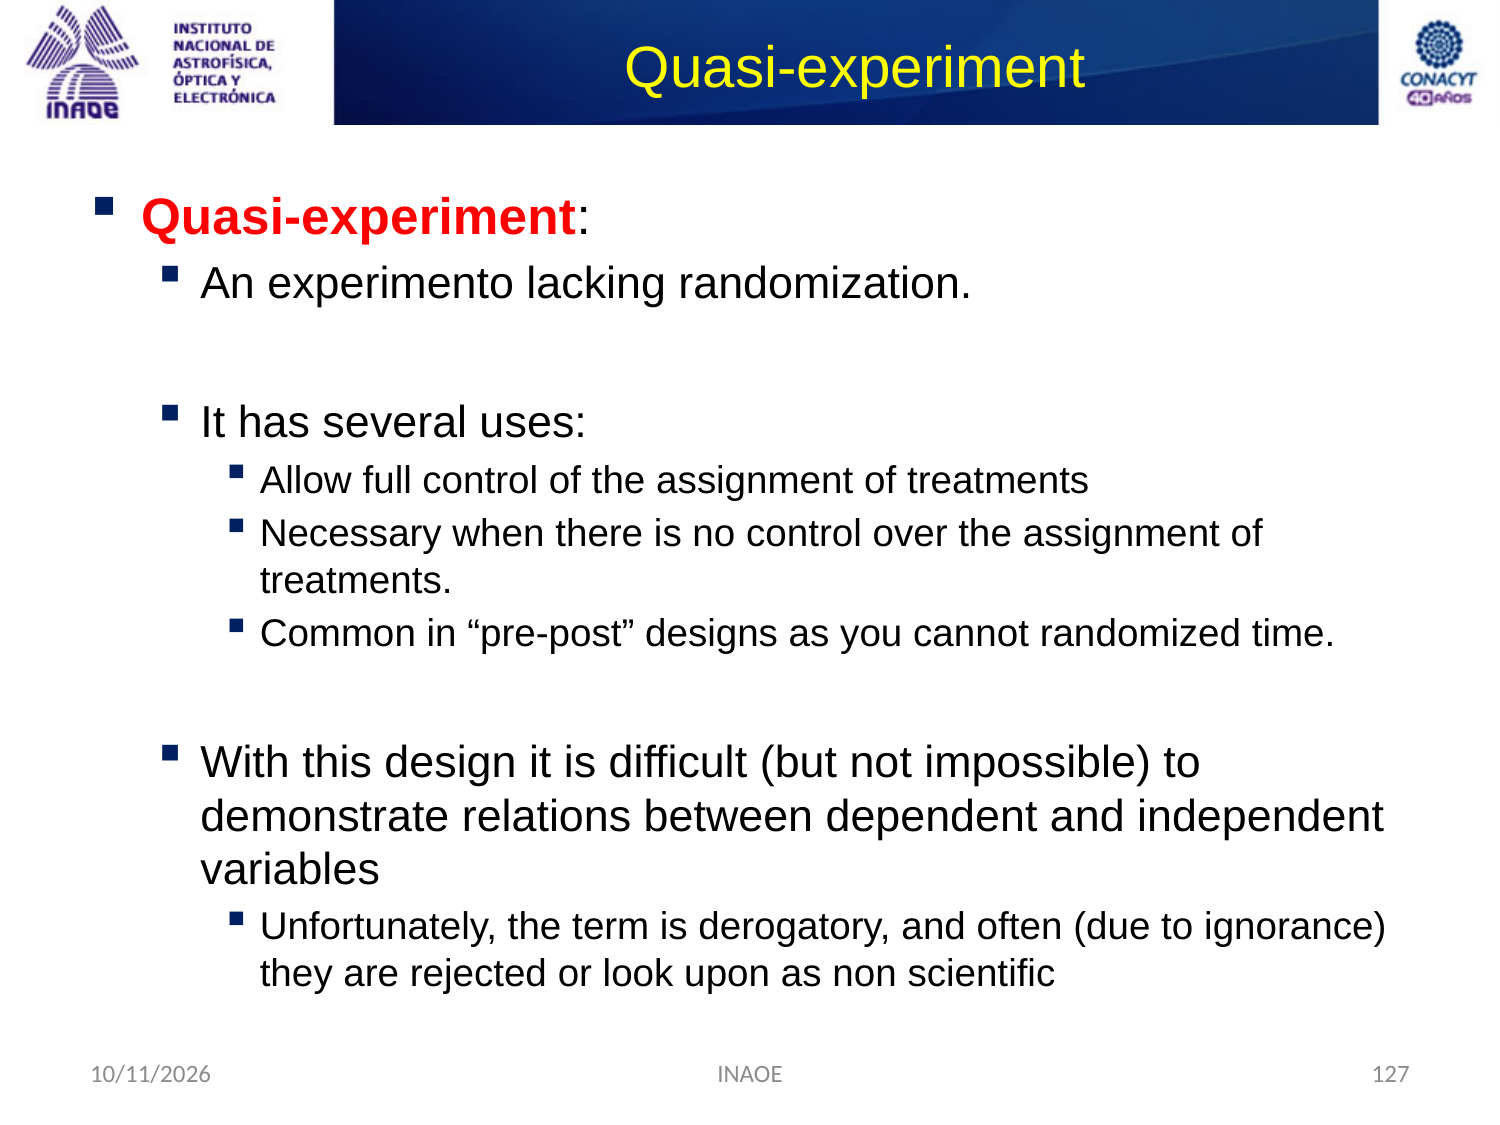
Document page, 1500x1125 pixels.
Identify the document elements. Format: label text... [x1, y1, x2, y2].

picture [1383, 0, 1500, 125]
footer INAOE [512, 1042, 988, 1103]
picture [0, 0, 328, 125]
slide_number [75, 1042, 425, 1103]
slide_number 127 [1074, 1042, 1425, 1103]
list Quasi-experiment: An experimento lacking randomization. It has several uses: Allow full control of the assignment of treatments Necessary when there is no control over the assignment of treatments. Common in “pre-post” designs as you cannot randomized time. With this design it is difficult (but not impossible) to demonstrate relations between dependent and independent variables Unfortunately, the term is derogatory, and often (due to ignorance) they are rejected or look upon as non scientific [75, 175, 1425, 1005]
title Quasi-experiment [328, 0, 1383, 129]
